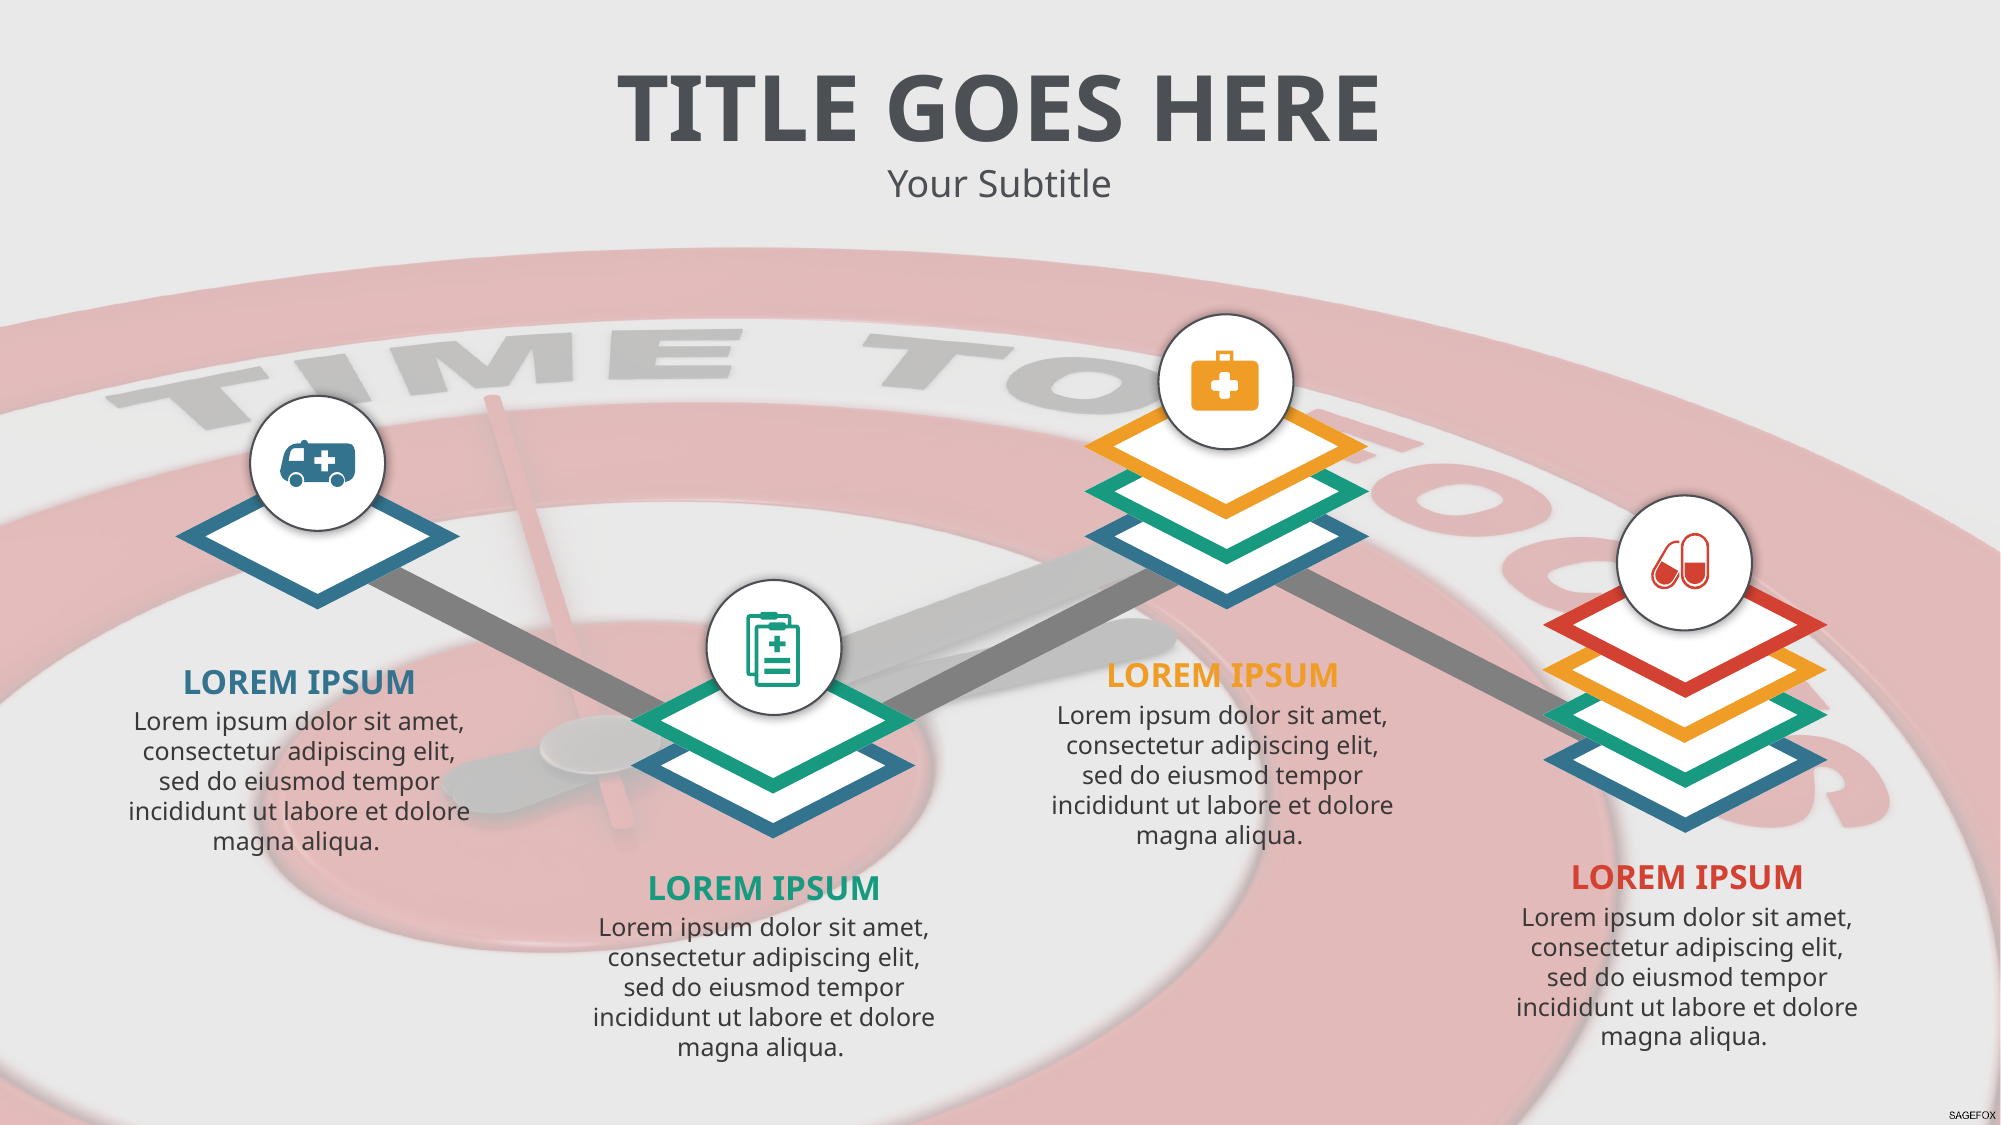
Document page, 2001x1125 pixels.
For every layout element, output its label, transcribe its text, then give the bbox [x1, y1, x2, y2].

text_box [249, 394, 387, 463]
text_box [1083, 373, 1369, 520]
text_box [416, 597, 630, 720]
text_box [630, 647, 916, 794]
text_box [175, 463, 461, 610]
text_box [280, 439, 356, 487]
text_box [1542, 551, 1828, 698]
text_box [1542, 788, 1828, 833]
text_box TITLE GOES HERE Your Subtitle [548, 42, 1452, 322]
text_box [1542, 698, 1828, 788]
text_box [1084, 565, 1370, 610]
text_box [1084, 418, 1370, 565]
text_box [1649, 532, 1710, 591]
text_box LOREM IPSUM Lorem ipsum dolor sit amet, consectetur adipiscing elit, sed do eiusmod tempor incididunt ut labore et dolore magna aliqua. [1035, 647, 1411, 857]
text_box [1191, 350, 1259, 373]
text_box LOREM IPSUM Lorem ipsum dolor sit amet, consectetur adipiscing elit, sed do eiusmod tempor incididunt ut labore et dolore magna aliqua. [112, 653, 488, 863]
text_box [746, 611, 800, 687]
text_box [1541, 596, 1827, 743]
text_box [630, 794, 916, 839]
text_box [916, 599, 1133, 721]
text_box [1157, 313, 1294, 373]
text_box [1617, 494, 1752, 551]
text_box LOREM IPSUM Lorem ipsum dolor sit amet, consectetur adipiscing elit, sed do eiusmod tempor incididunt ut labore et dolore magna aliqua. [1500, 848, 1875, 1059]
text_box [1321, 599, 1541, 723]
picture [1925, 0, 2001, 1125]
text_box LOREM IPSUM Lorem ipsum dolor sit amet, consectetur adipiscing elit, sed do eiusmod tempor incididunt ut labore et dolore magna aliqua. [576, 859, 952, 1069]
text_box [705, 578, 843, 647]
